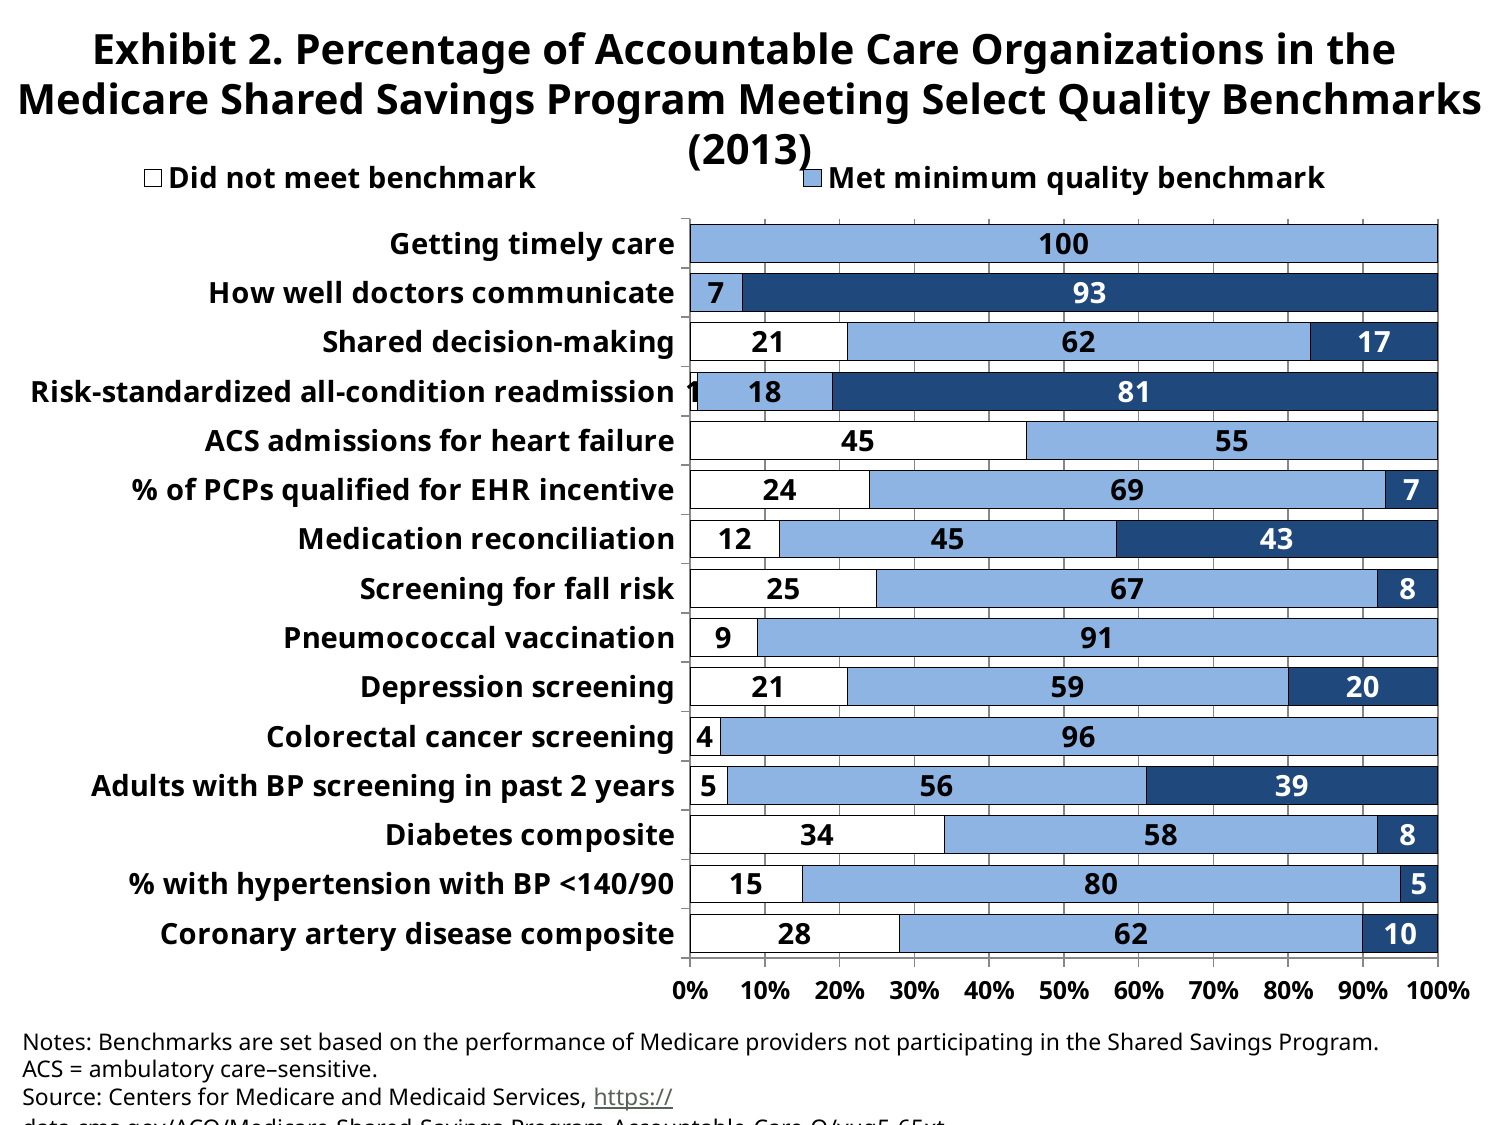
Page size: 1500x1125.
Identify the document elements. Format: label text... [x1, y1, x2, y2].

title Exhibit 2. Percentage of Accountable Care Organizations in the Medicare Shared Savings Program Meeting Select Quality Benchmarks (2013) [0, 15, 1500, 135]
text_box Notes: Benchmarks are set based on the performance of Medicare providers not participating in the Shared Savings Program. ACS = ambulatory care–sensitive. Source: Centers for Medicare and Medicaid Services, https://data.cms.gov/ACO/Medicare-Shared-Savings-Program-Accountable-Care-O/yuq5-65xt. [7, 1031, 1500, 1125]
chart [0, 137, 1500, 1026]
